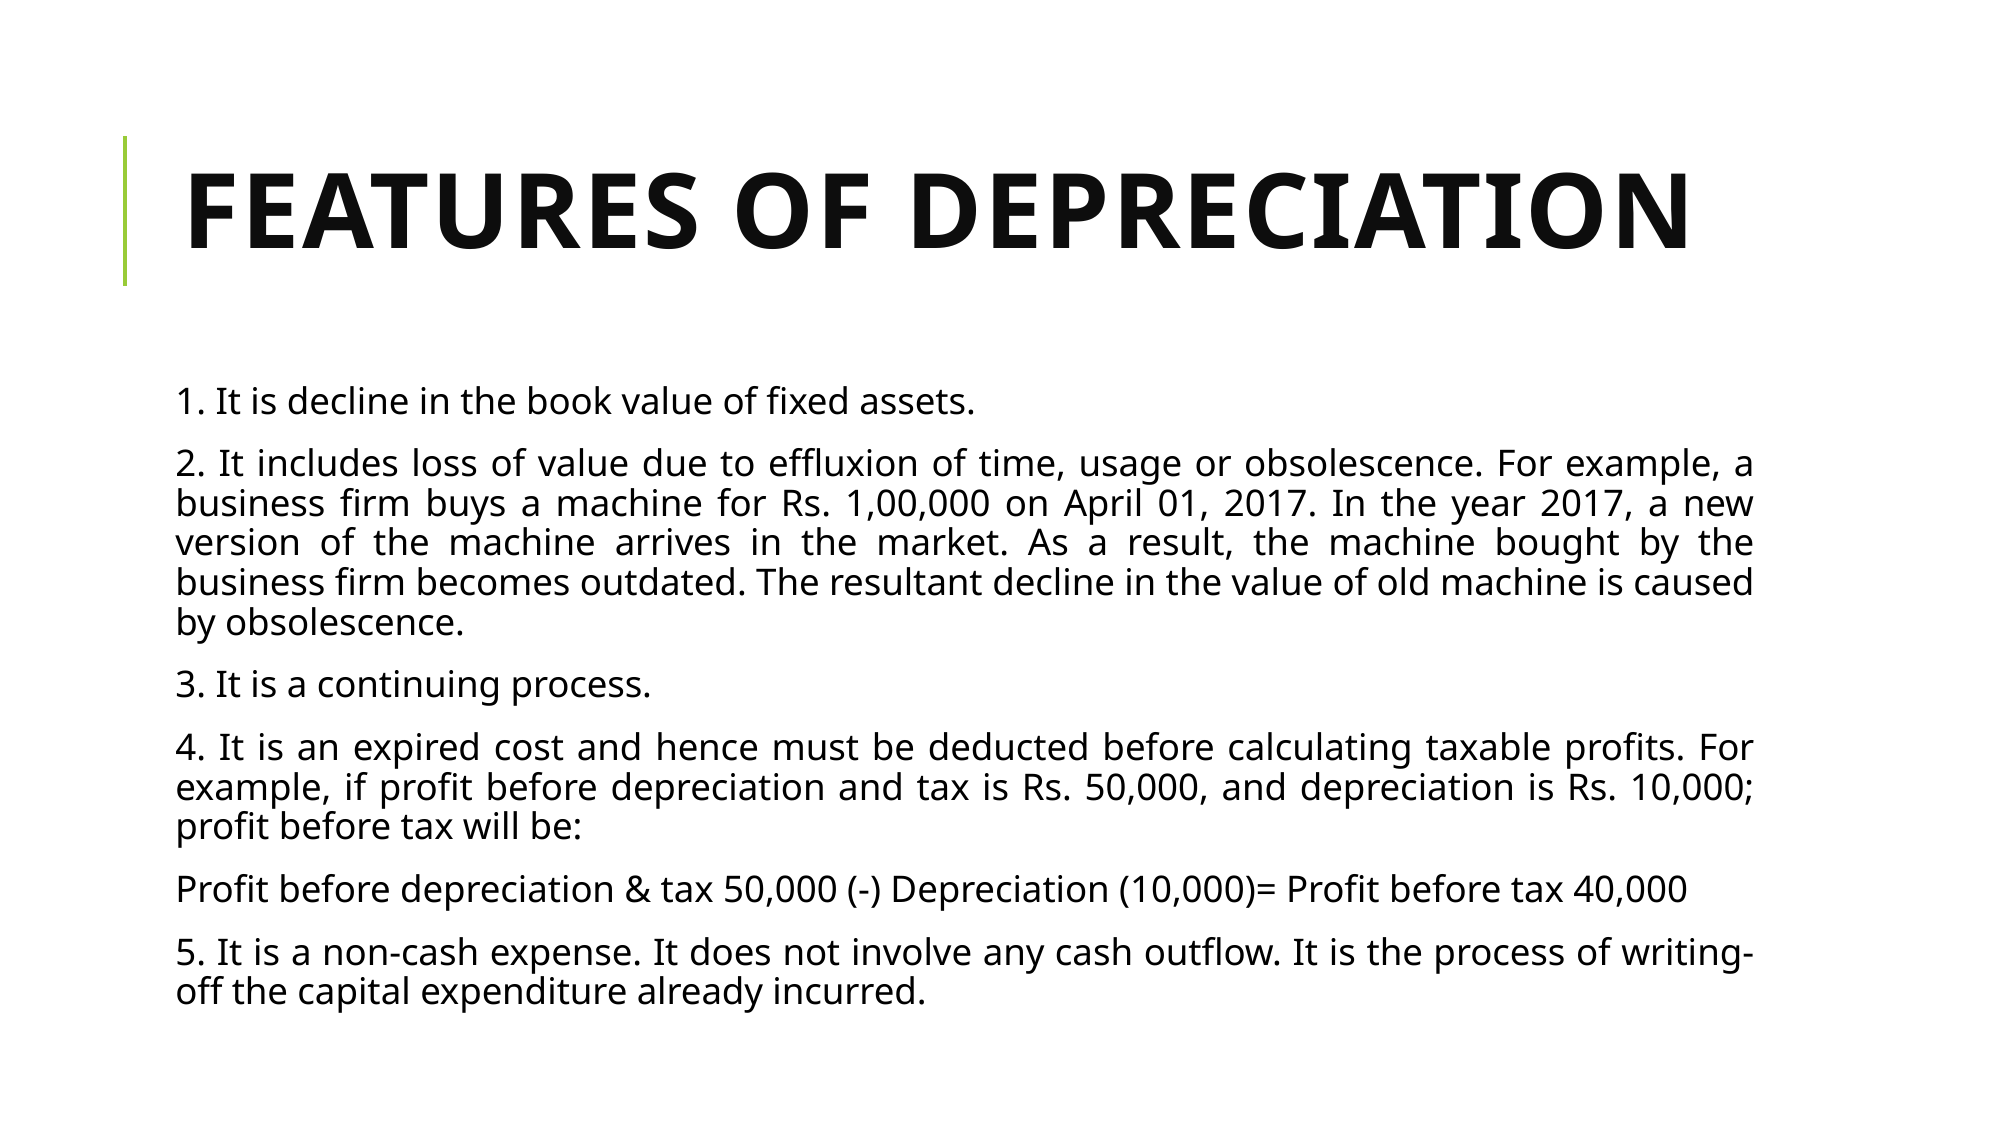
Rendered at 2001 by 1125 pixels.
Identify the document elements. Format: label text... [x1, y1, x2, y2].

list 1. It is decline in the book value of fixed assets. 2. It includes loss of value due to effluxion of time, usage or obsolescence. For example, a business firm buys a machine for Rs. 1,00,000 on April 01, 2017. In the year 2017, a new version of the machine arrives in the market. As a result, the machine bought by the business firm becomes outdated. The resultant decline in the value of old machine is caused by obsolescence. 3. It is a continuing process. 4. It is an expired cost and hence must be deducted before calculating taxable profits. For example, if profit before depreciation and tax is Rs. 50,000, and depreciation is Rs. 10,000; profit before tax will be: Profit before depreciation & tax 50,000 (-) Depreciation (10,000)= Profit before tax 40,000 5. It is a non-cash expense. It does not involve any cash outflow. It is the process of writing-off the capital expenditure already incurred. [168, 375, 1763, 1035]
title Features of Depreciation [168, 96, 1763, 342]
